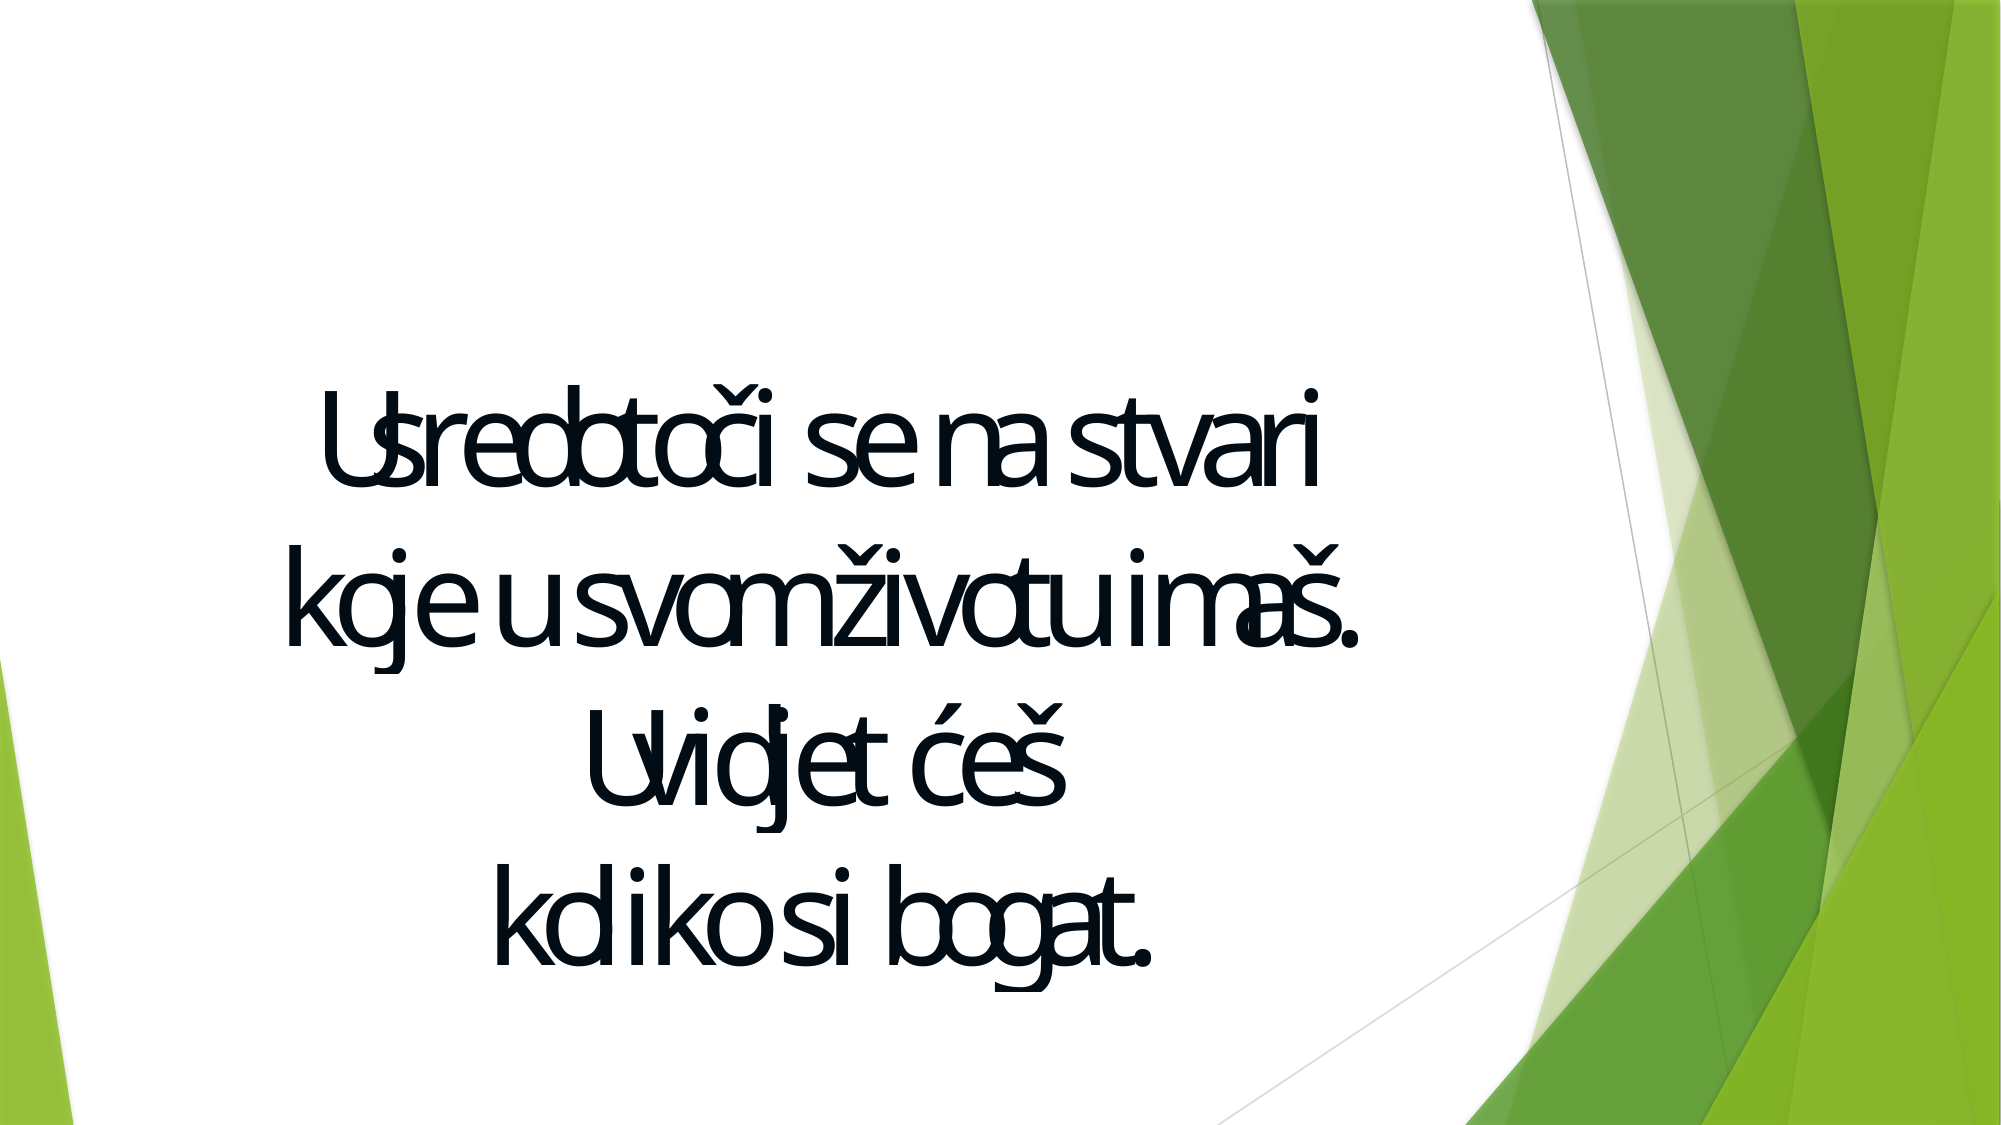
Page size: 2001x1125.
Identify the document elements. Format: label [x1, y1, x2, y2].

list [247, 353, 1385, 992]
